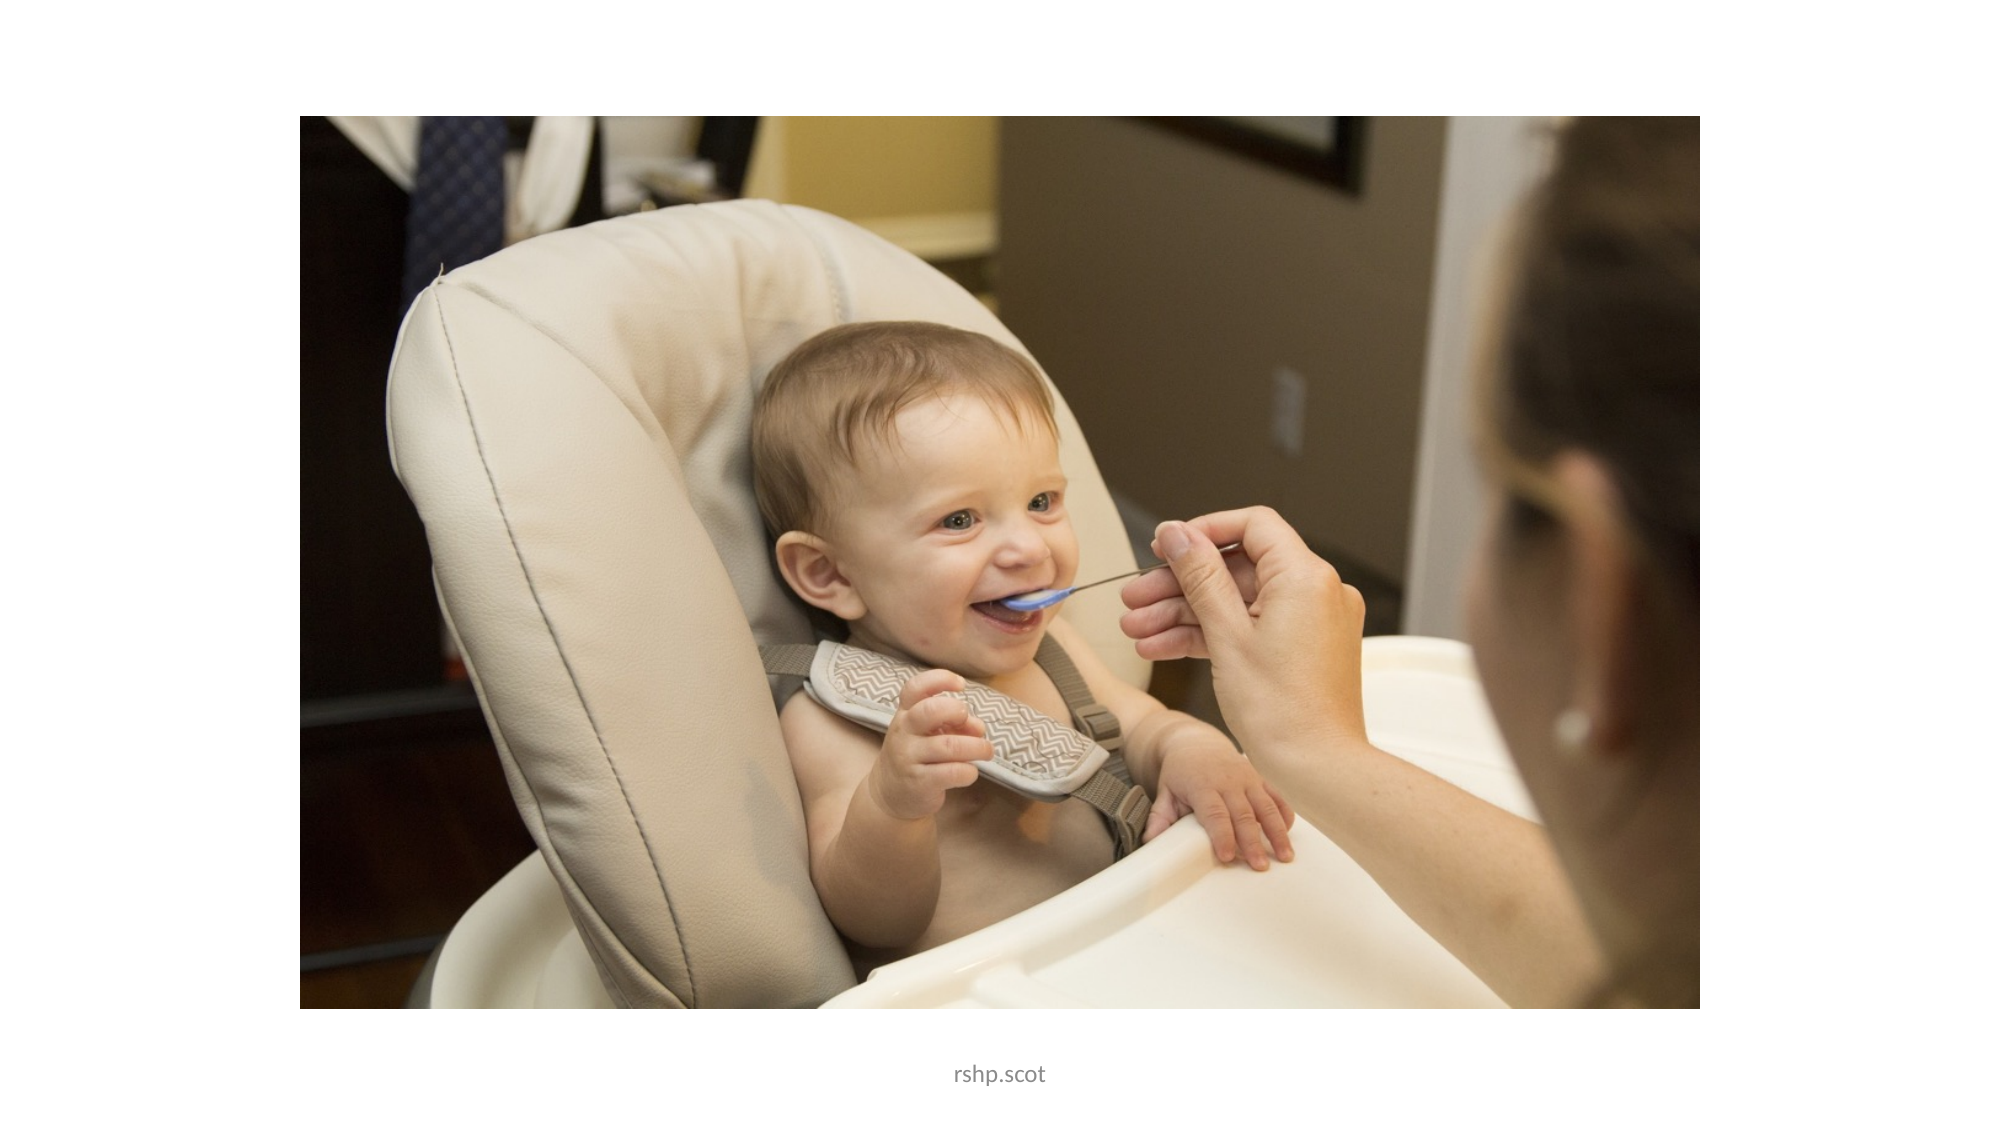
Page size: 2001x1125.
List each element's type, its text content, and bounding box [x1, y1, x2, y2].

picture [300, 116, 1700, 1009]
footer rshp.scot [662, 1042, 1338, 1103]
